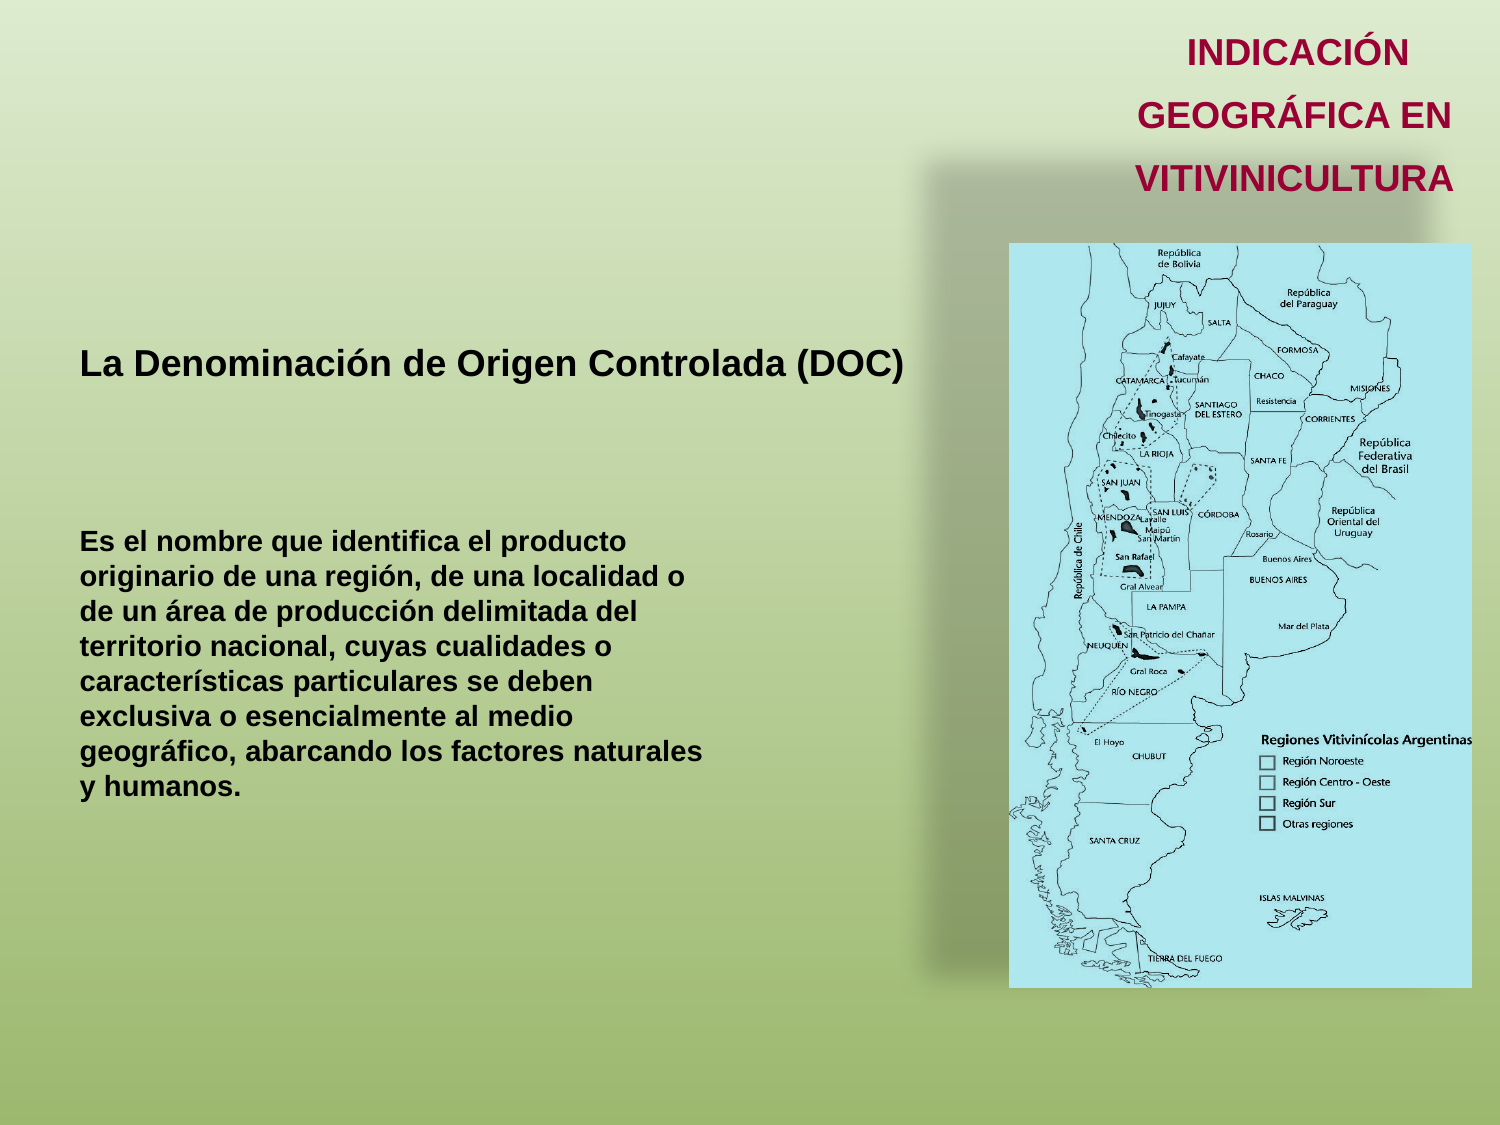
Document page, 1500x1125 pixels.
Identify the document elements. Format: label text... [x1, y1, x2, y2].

text_box INDICACIÓN GEOGRÁFICA EN VITIVINICULTURA [1048, 2, 1486, 206]
text_box La Denominación de Origen Controlada (DOC) [64, 315, 909, 409]
text_box Es el nombre que identifica el producto originario de una región, de una localidad o de un área de producción delimitada del territorio nacional, cuyas cualidades o características particulares se deben exclusiva o esencialmente al medio geográfico, abarcando los factores naturales y humanos. [64, 515, 727, 830]
picture [1009, 243, 1472, 988]
